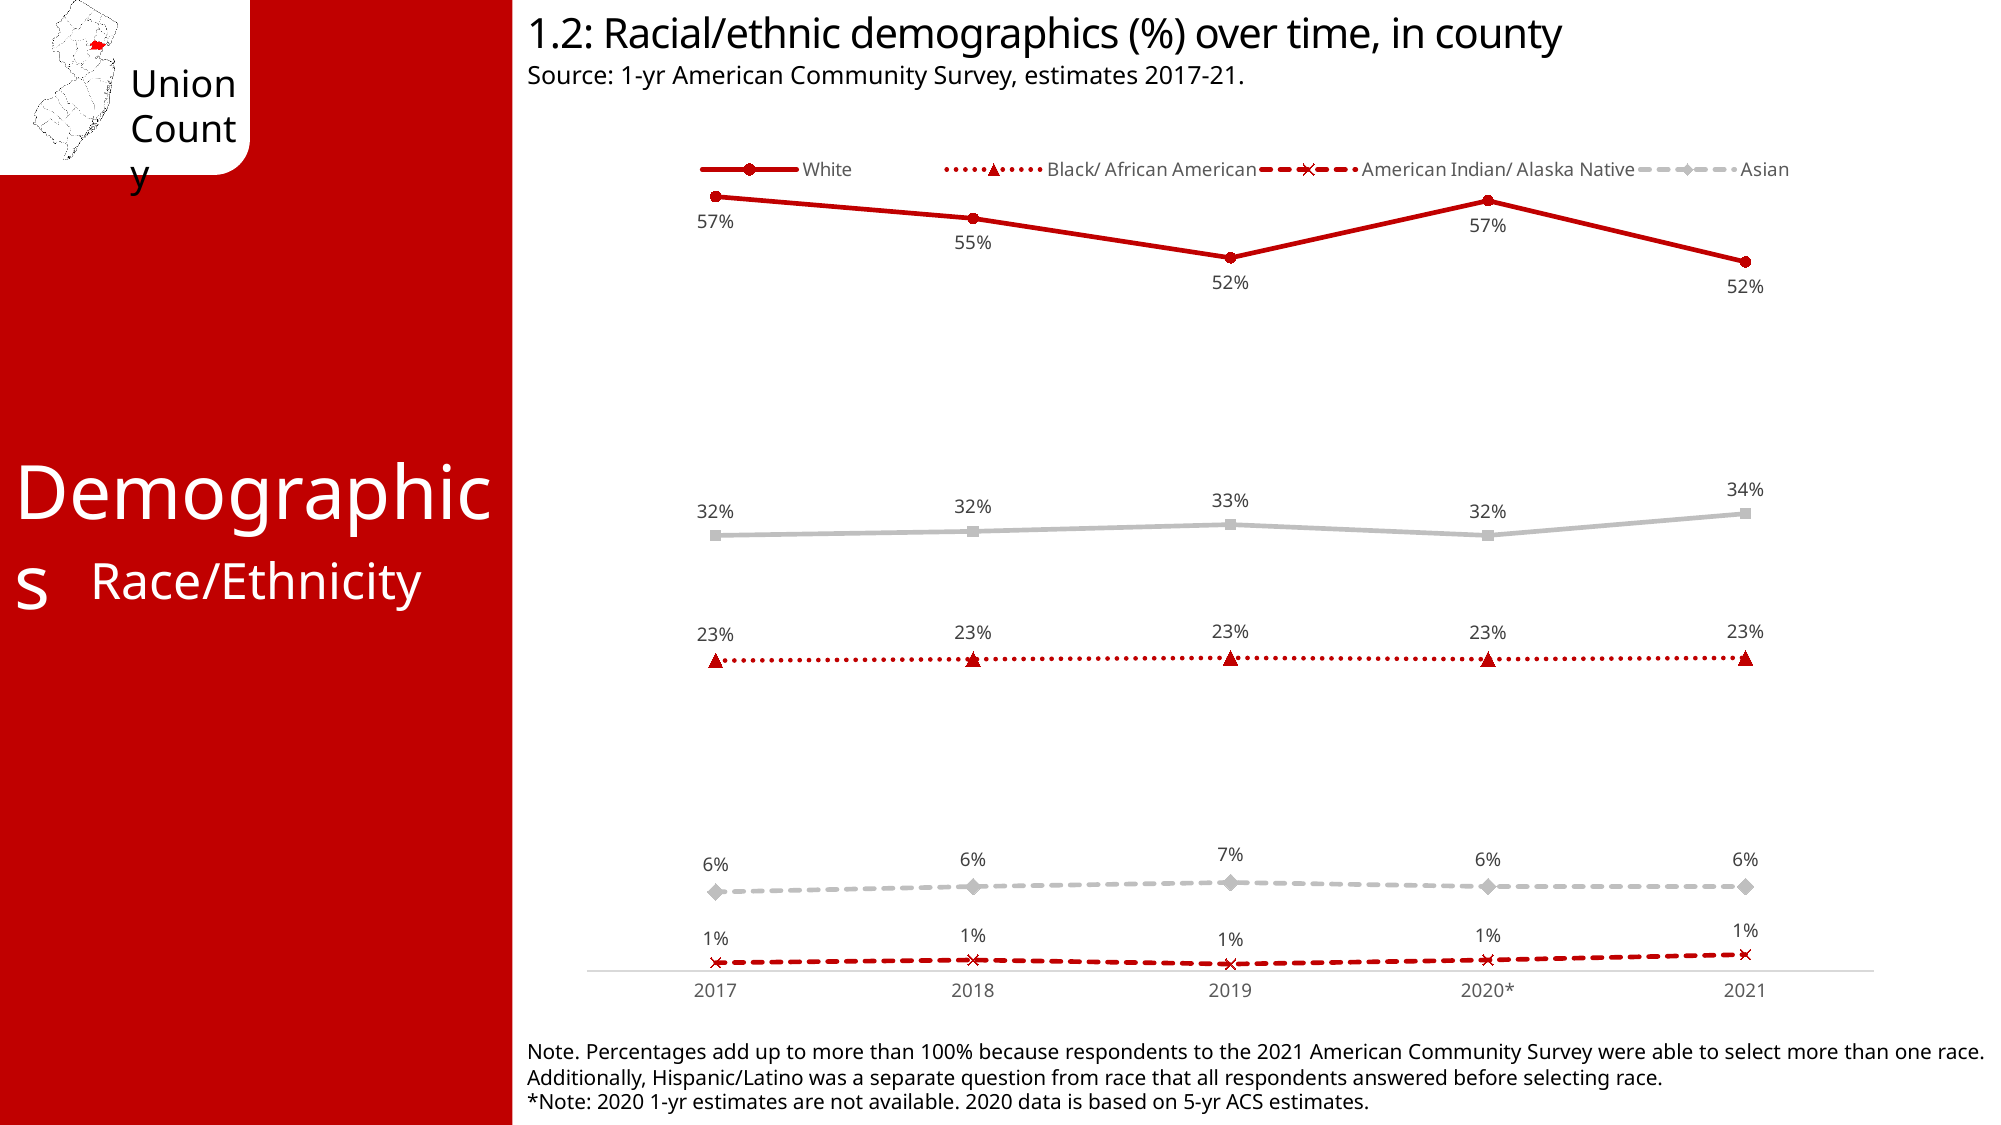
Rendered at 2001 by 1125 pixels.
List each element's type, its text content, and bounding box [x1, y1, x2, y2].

text_box Race/Ethnicity [51, 542, 461, 617]
text_box Source: 1-yr American Community Survey, estimates 2017-21. [512, 52, 1570, 97]
text_box 1.2: Racial/ethnic demographics (%) over time, in county [512, 0, 1863, 115]
picture [33, 0, 118, 160]
chart [563, 131, 1898, 1021]
text_box Note. Percentages add up to more than 100% because respondents to the 2021 American Community Survey were able to select more than one race. Additionally, Hispanic/Latino was a separate question from race that all respondents answered before selecting race. *Note: 2020 1-yr estimates are not available. 2020 data is based on 5-yr ACS estimates. [512, 1039, 2000, 1114]
text_box Demographics [0, 437, 513, 633]
